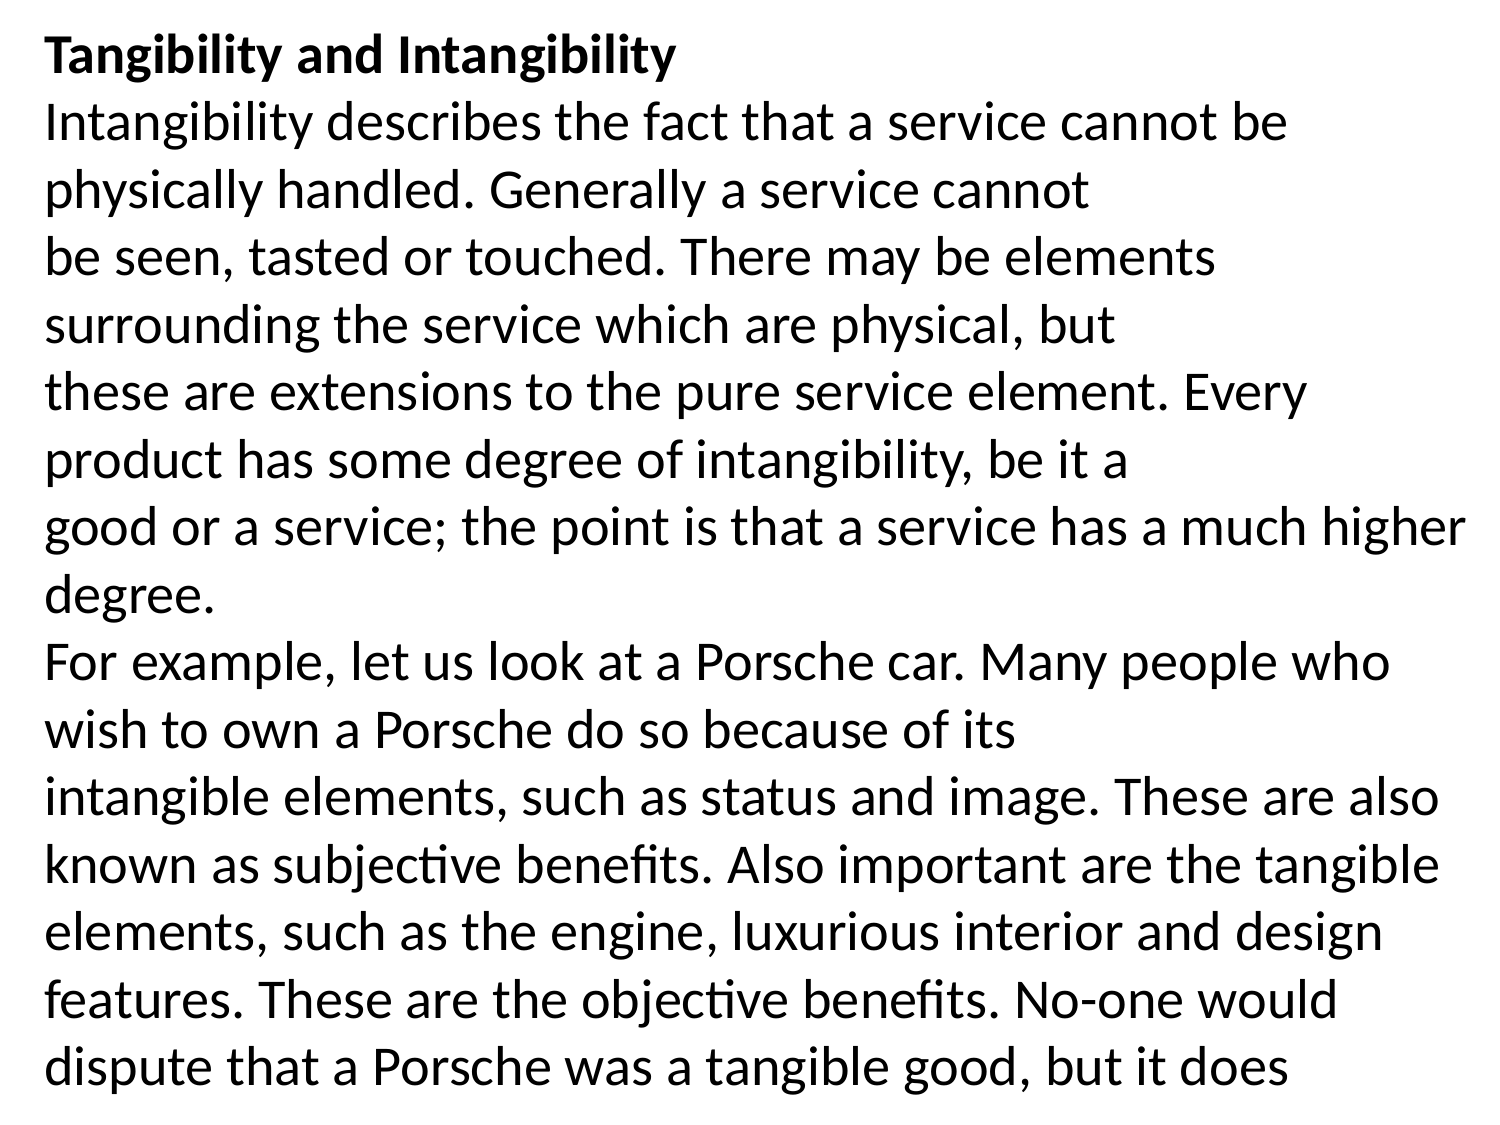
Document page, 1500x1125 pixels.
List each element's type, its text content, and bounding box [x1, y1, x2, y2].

text_box Tangibility and Intangibility Intangibility describes the fact that a service cannot be physically handled. Generally a service cannot be seen, tasted or touched. There may be elements surrounding the service which are physical, but these are extensions to the pure service element. Every product has some degree of intangibility, be it a good or a service; the point is that a service has a much higher degree. For example, let us look at a Porsche car. Many people who wish to own a Porsche do so because of its intangible elements, such as status and image. These are also known as subjective benefits. Also important are the tangible elements, such as the engine, luxurious interior and design features. These are the objective benefits. No-one would dispute that a Porsche was a tangible good, but it does [29, 9, 1500, 1105]
